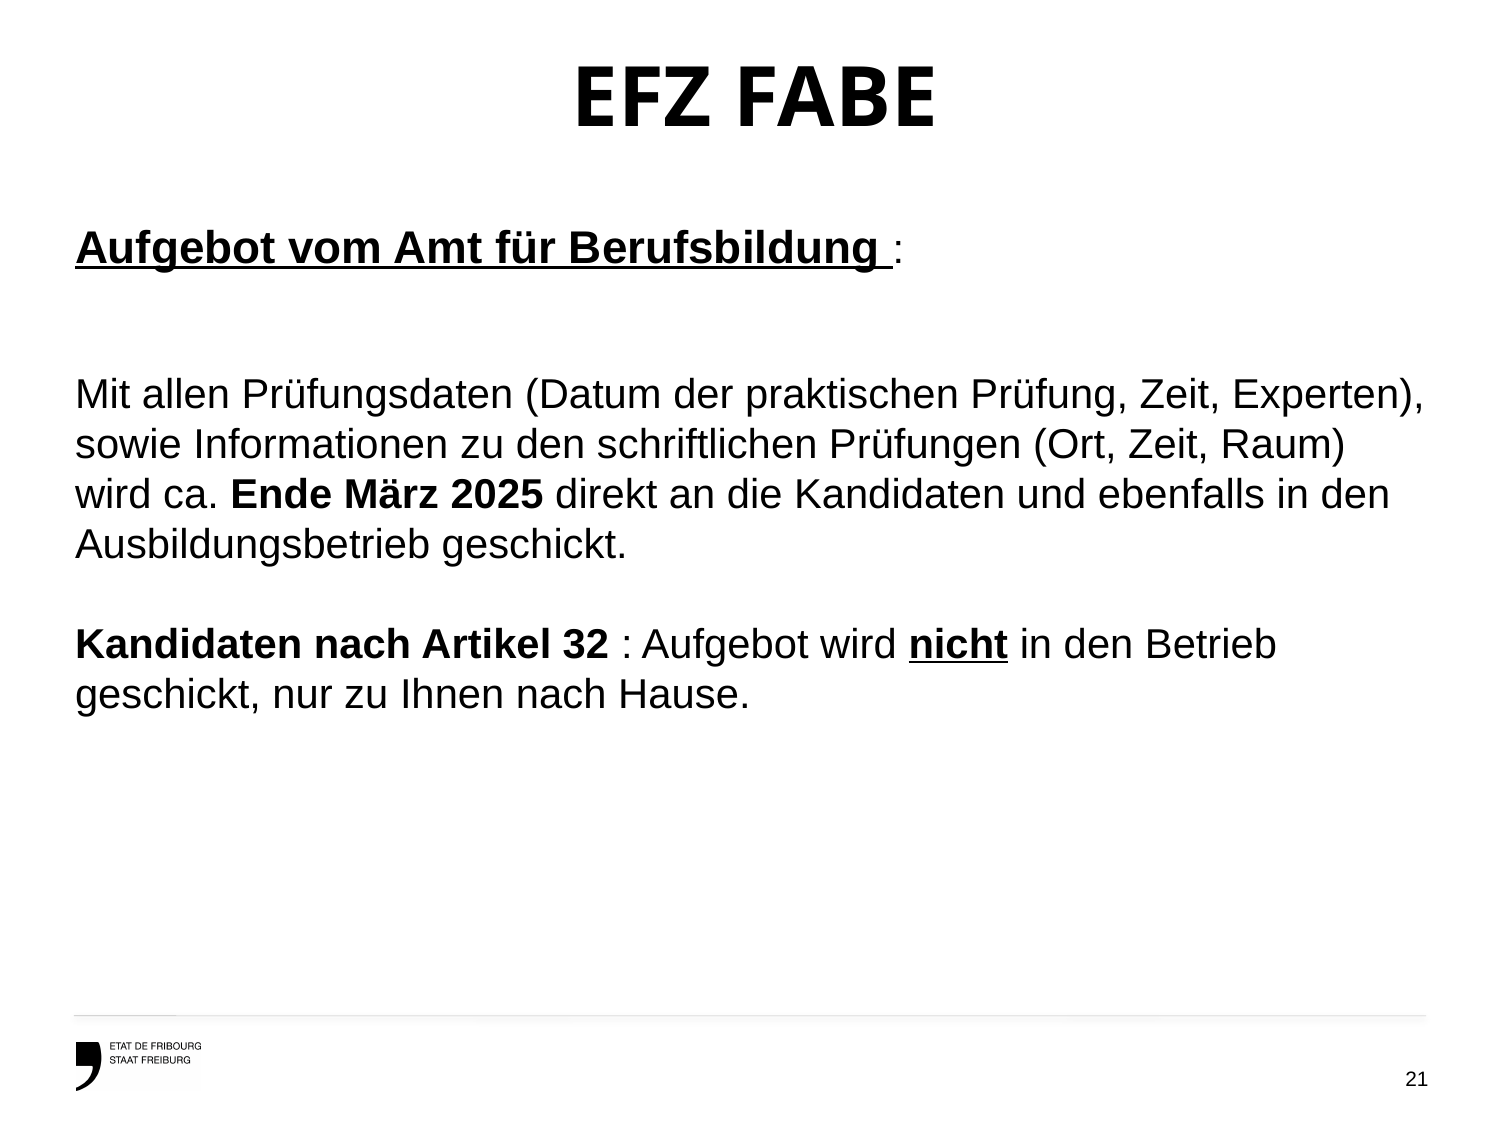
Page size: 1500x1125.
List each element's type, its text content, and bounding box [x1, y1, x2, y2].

list Aufgebot vom Amt für Berufsbildung : Mit allen Prüfungsdaten (Datum der praktischen Prüfung, Zeit, Experten), sowie Informationen zu den schriftlichen Prüfungen (Ort, Zeit, Raum) wird ca. Ende März 2025 direkt an die Kandidaten und ebenfalls in den Ausbildungsbetrieb geschickt. Kandidaten nach Artikel 32 : Aufgebot wird nicht in den Betrieb geschickt, nur zu Ihnen nach Hause. [74, 217, 1428, 731]
picture [76, 1042, 201, 1091]
title EFZ FABE [78, 66, 1431, 185]
